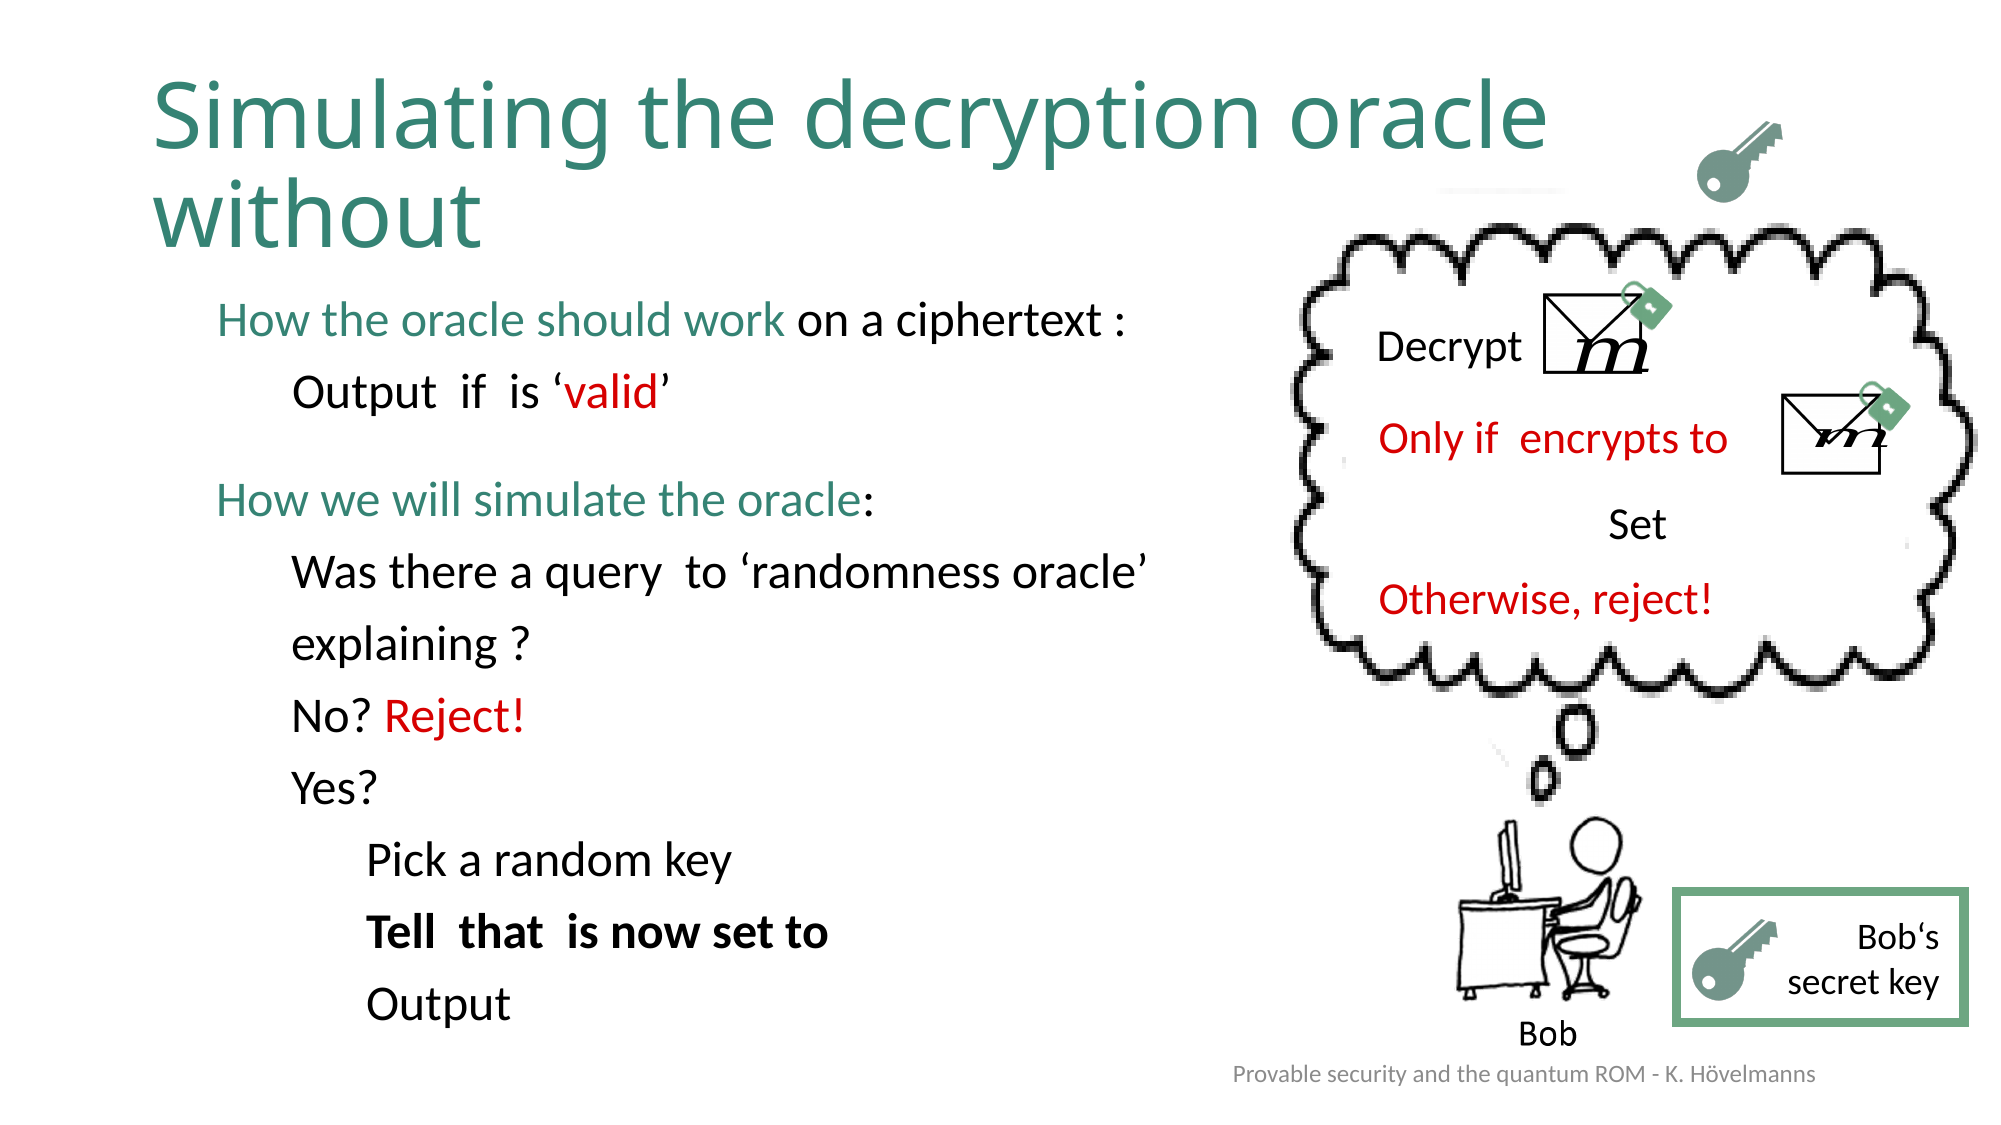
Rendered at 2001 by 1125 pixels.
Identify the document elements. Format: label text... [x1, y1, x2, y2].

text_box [1676, 891, 1965, 1023]
picture [1450, 810, 1646, 1078]
title Simulating the decryption oracle without [137, 59, 1863, 278]
picture [1689, 123, 1796, 189]
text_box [1269, 183, 2000, 830]
footer Provable security and the quantum ROM - K. Hövelmanns [1187, 1042, 1863, 1103]
